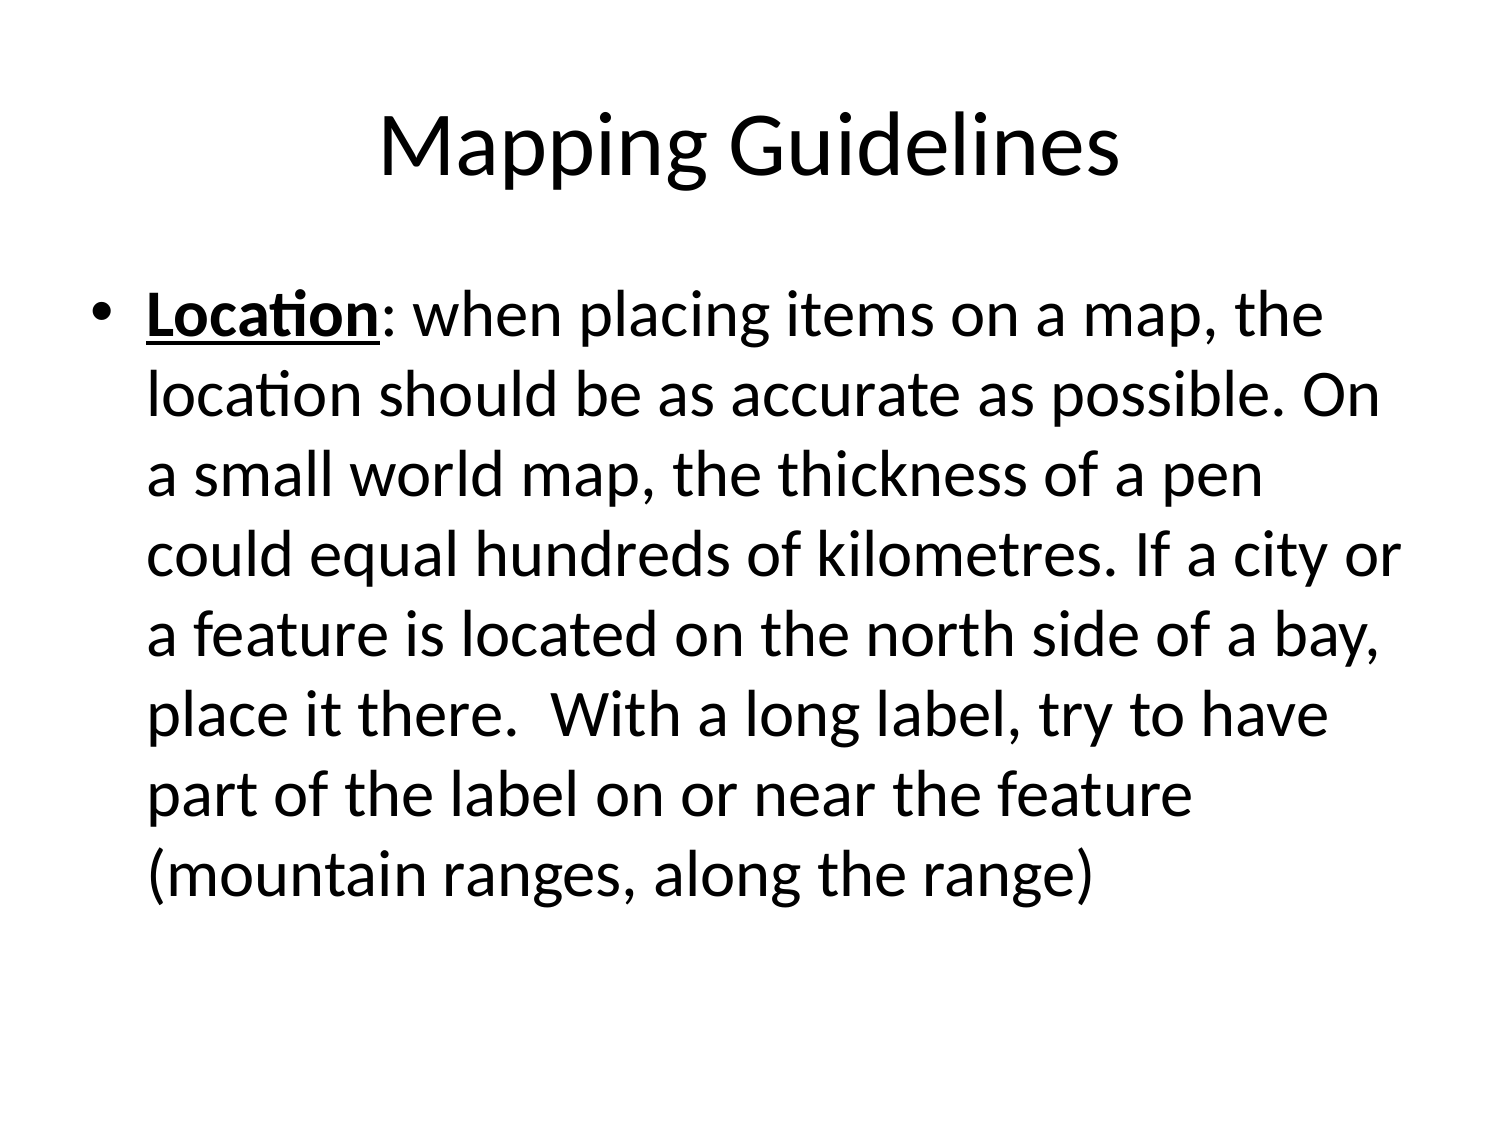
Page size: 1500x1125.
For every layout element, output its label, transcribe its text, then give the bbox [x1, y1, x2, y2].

title Mapping Guidelines [75, 45, 1425, 233]
list Location: when placing items on a map, the location should be as accurate as possible. On a small world map, the thickness of a pen could equal hundreds of kilometres. If a city or a feature is located on the north side of a bay, place it there. With a long label, try to have part of the label on or near the feature (mountain ranges, along the range) [75, 262, 1425, 1005]
